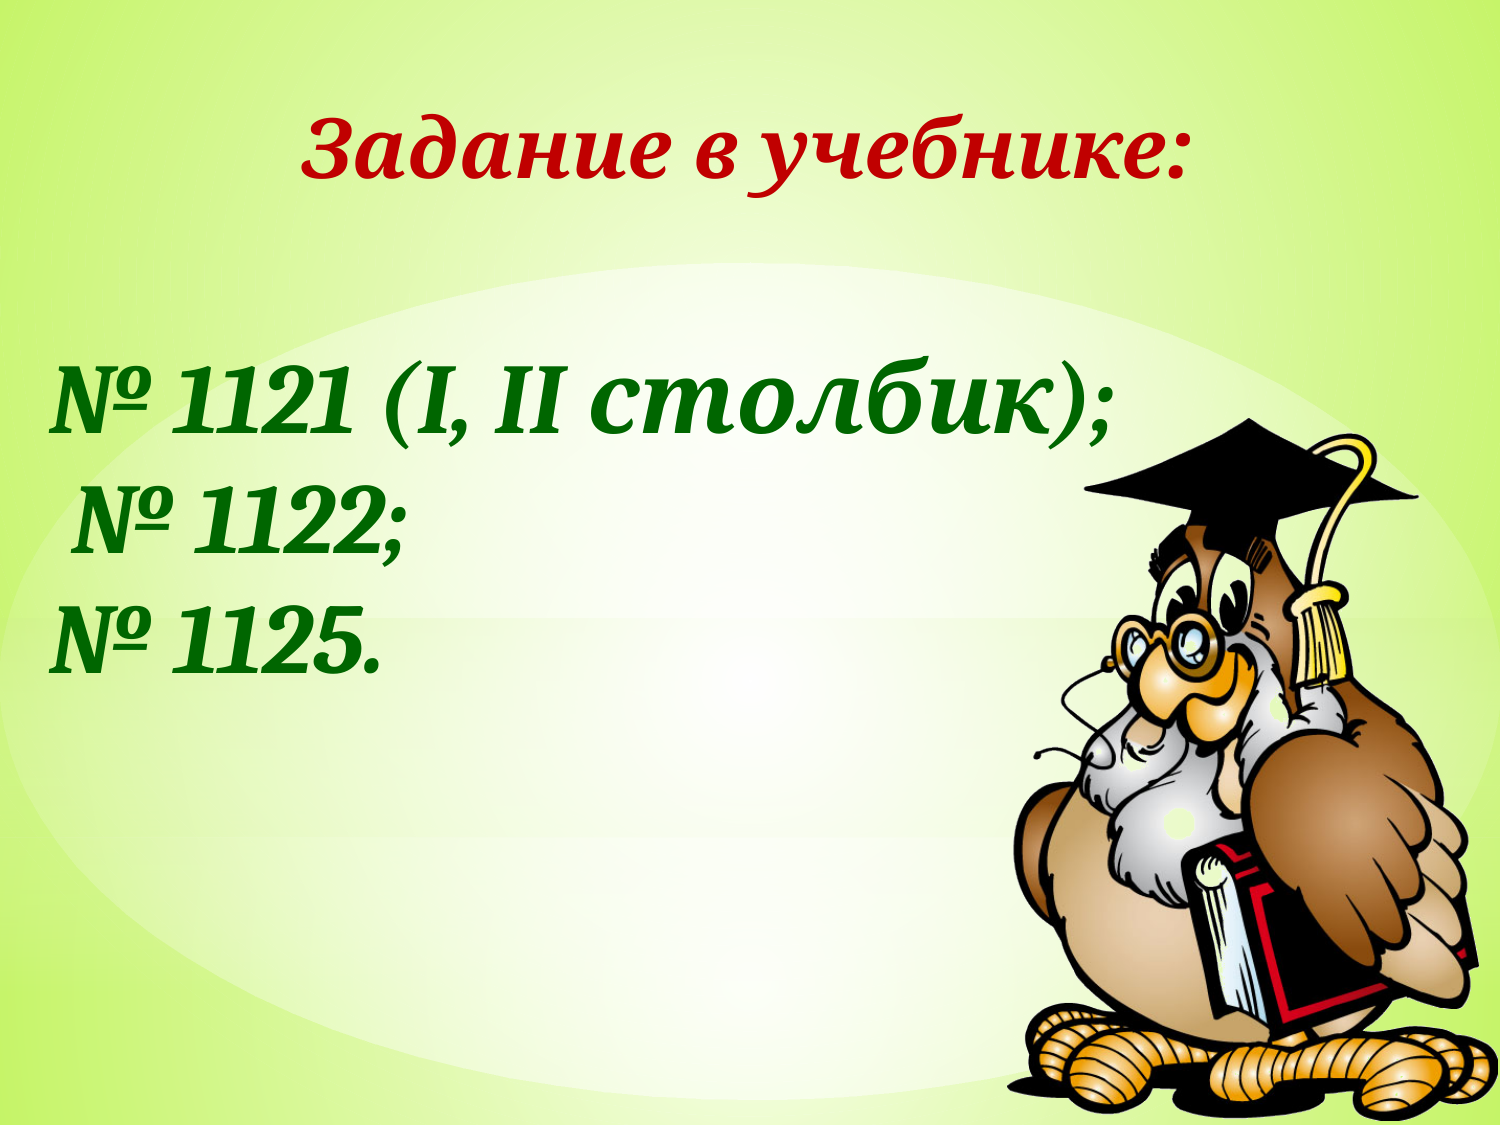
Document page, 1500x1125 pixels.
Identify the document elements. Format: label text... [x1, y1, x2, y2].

text_box № 1121 (I, II столбик); № 1122; № 1125. [34, 326, 1195, 941]
picture [1007, 418, 1499, 1122]
text_box Задание в учебнике: [286, 87, 1233, 203]
